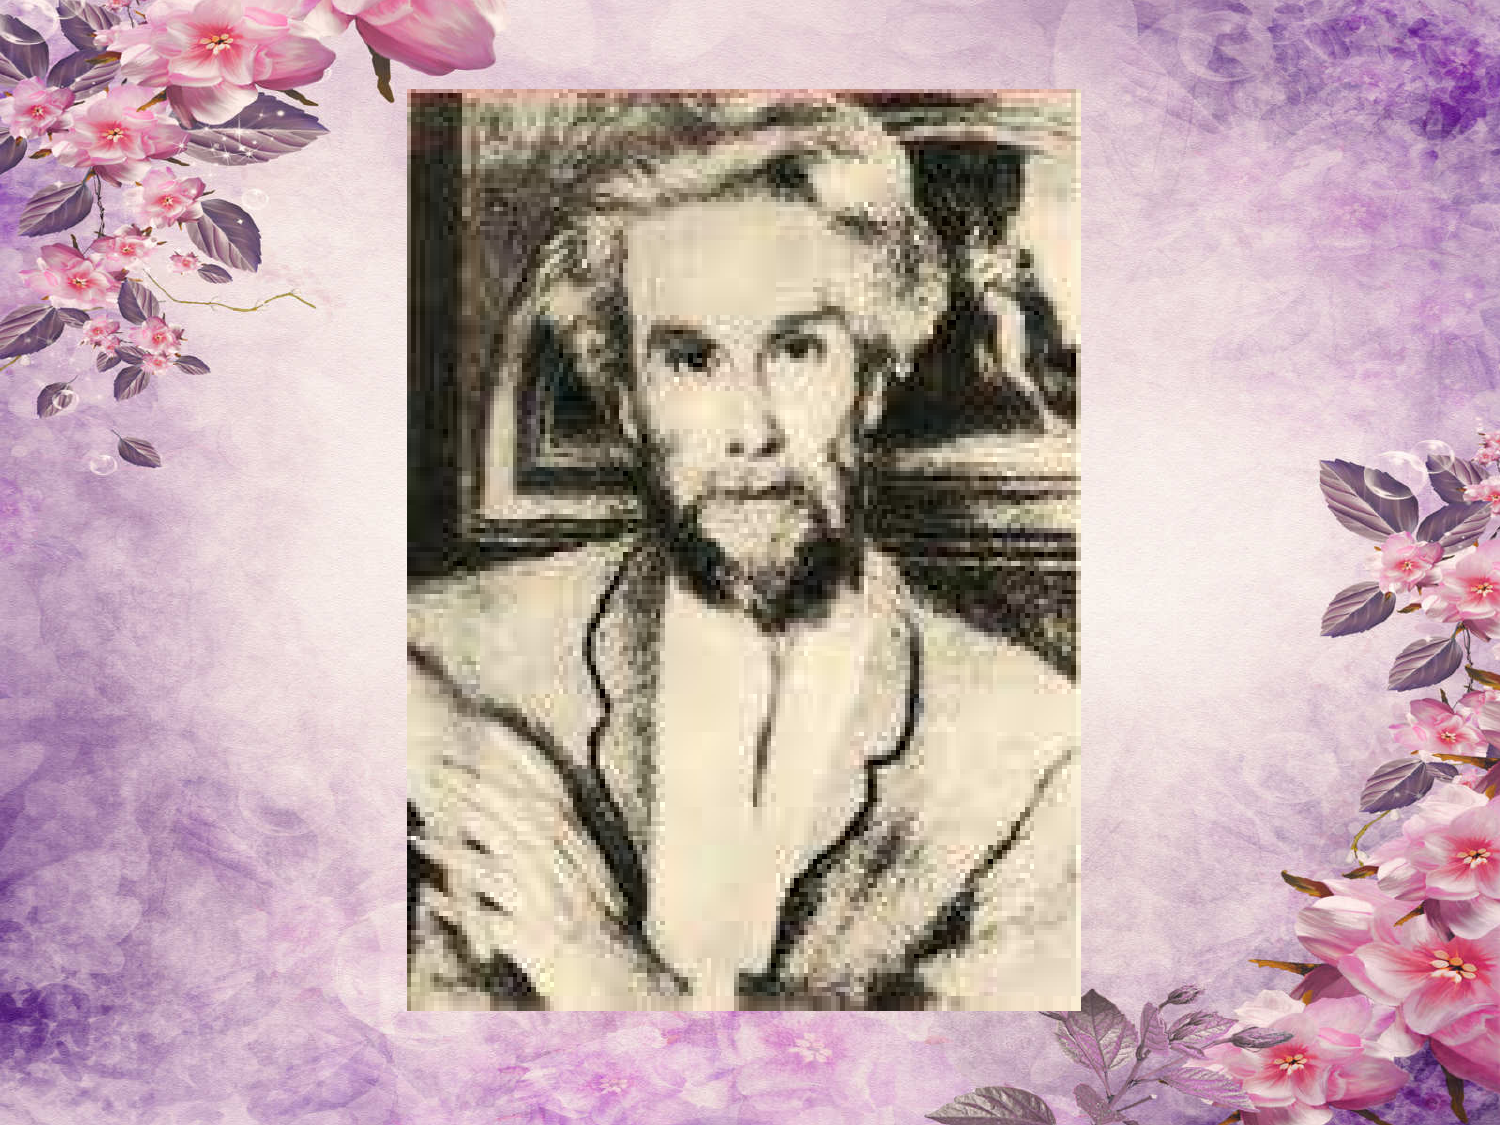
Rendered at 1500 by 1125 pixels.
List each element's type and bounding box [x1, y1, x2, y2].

list [407, 89, 1081, 1011]
picture [0, 0, 1500, 1125]
